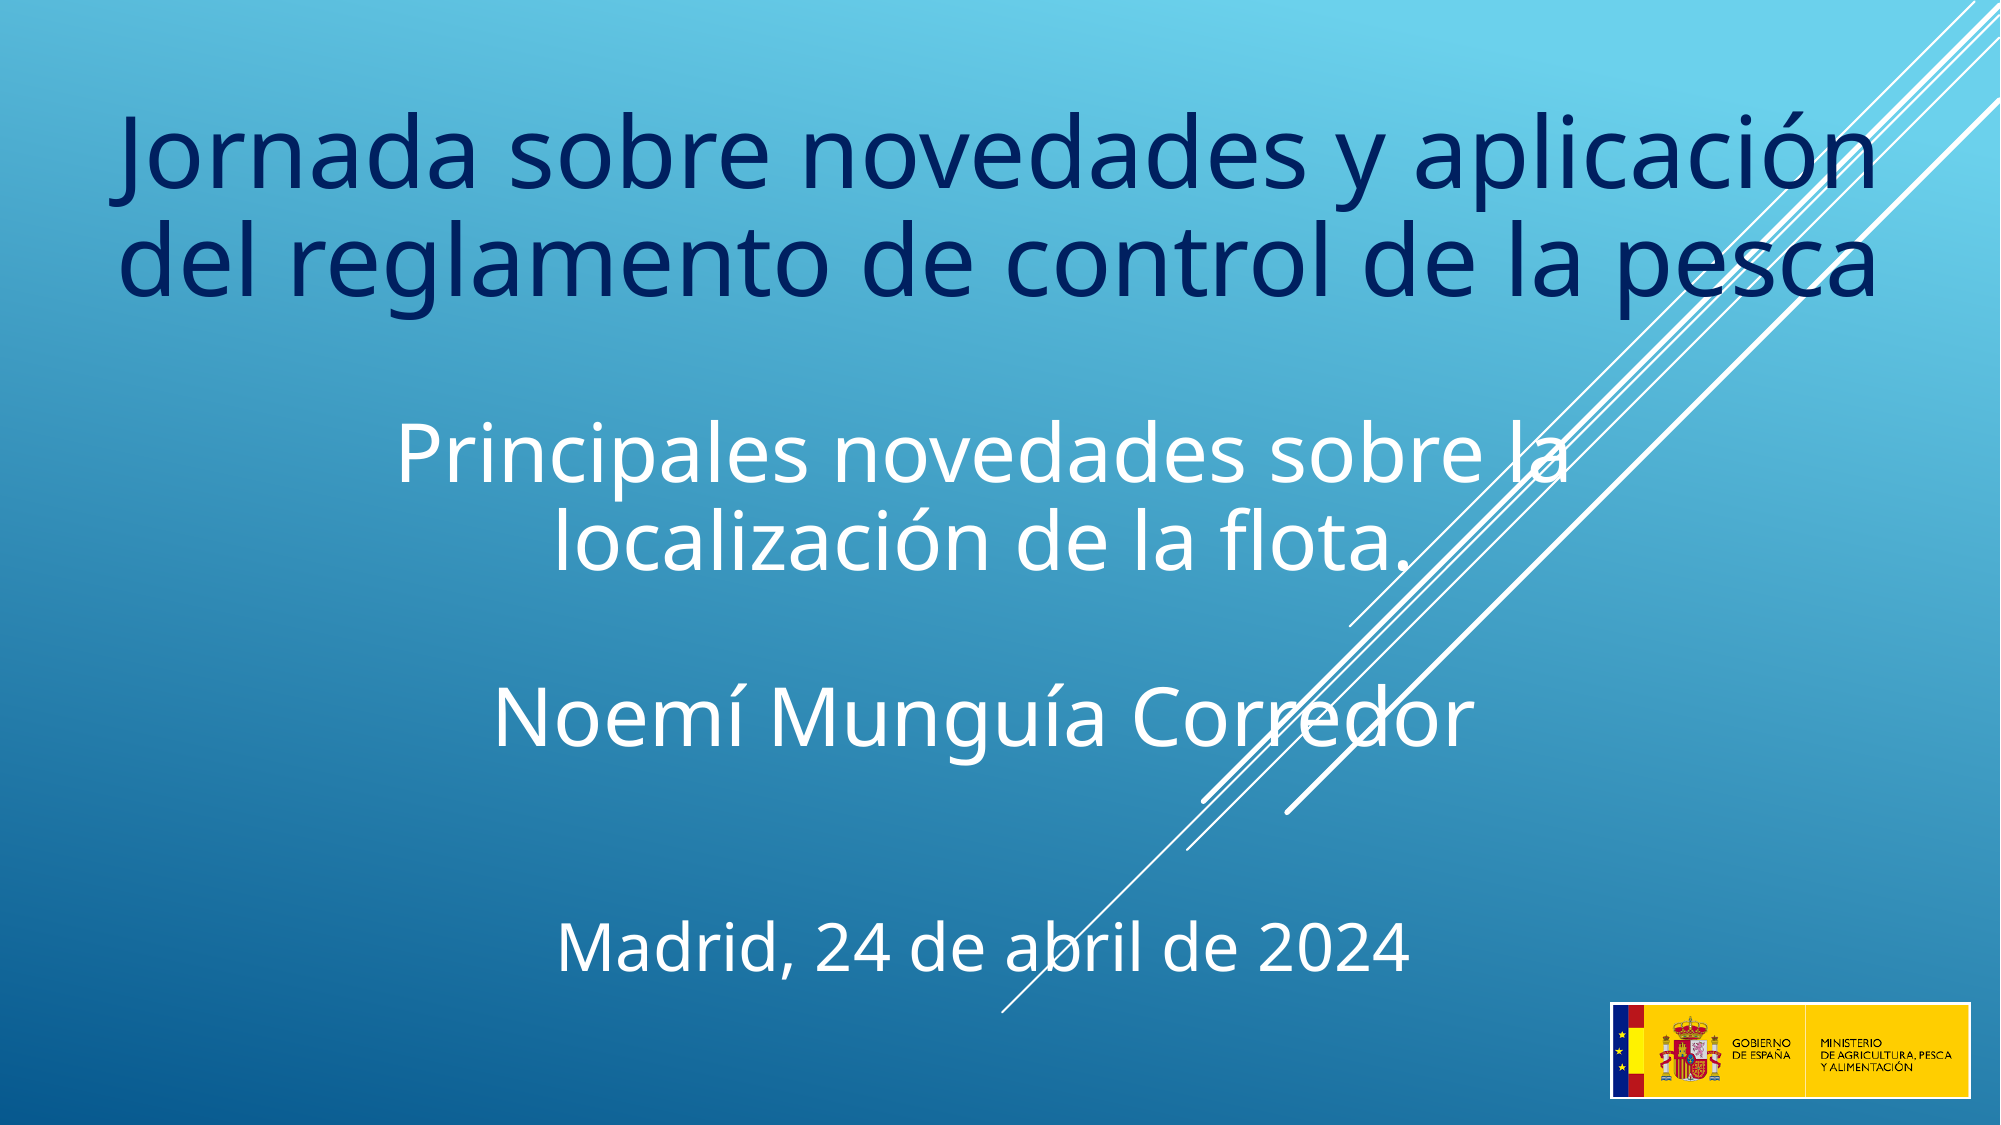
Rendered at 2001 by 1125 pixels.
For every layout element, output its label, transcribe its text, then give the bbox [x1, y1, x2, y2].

picture [1609, 1001, 1971, 1099]
text_box Principales novedades sobre la localización de la flota. Noemí Munguía Corredor [192, 404, 1775, 772]
text_box Madrid, 24 de abril de 2024 [133, 906, 1834, 1028]
text_box Jornada sobre novedades y aplicación del reglamento de control de la pesca [51, 95, 1948, 354]
